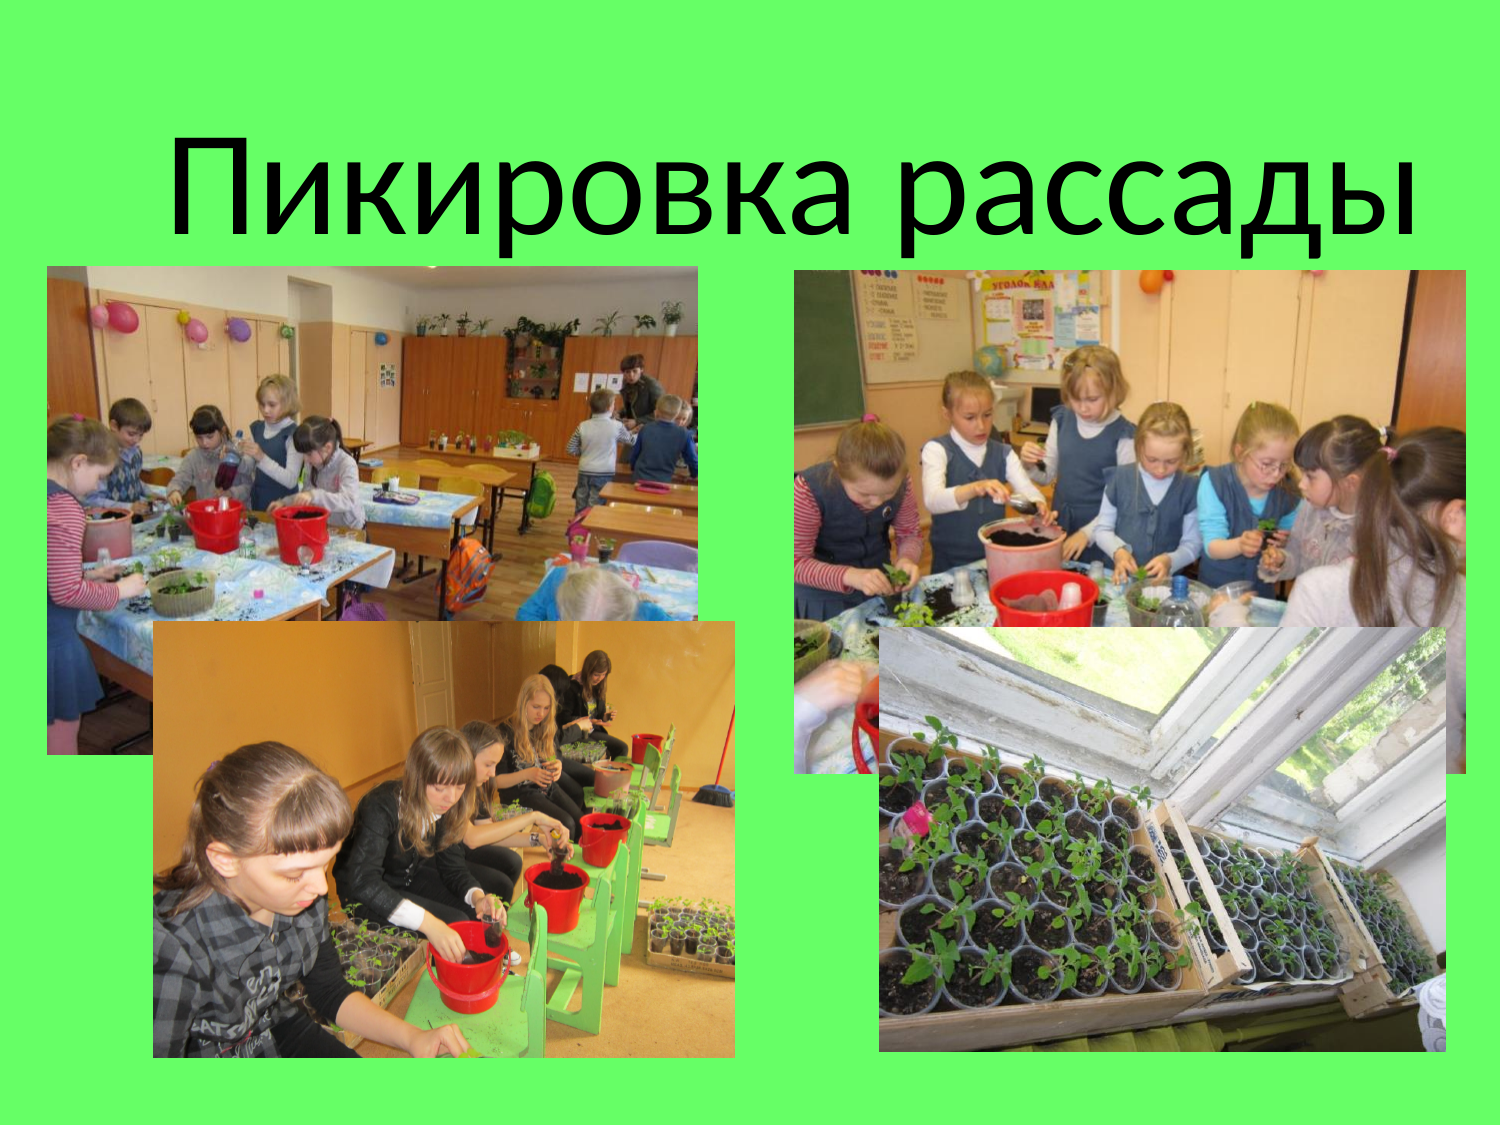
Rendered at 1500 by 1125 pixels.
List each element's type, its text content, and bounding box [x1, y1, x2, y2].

picture [794, 269, 1466, 1052]
picture [46, 266, 735, 1058]
title Пикировка рассады [44, 58, 1500, 291]
